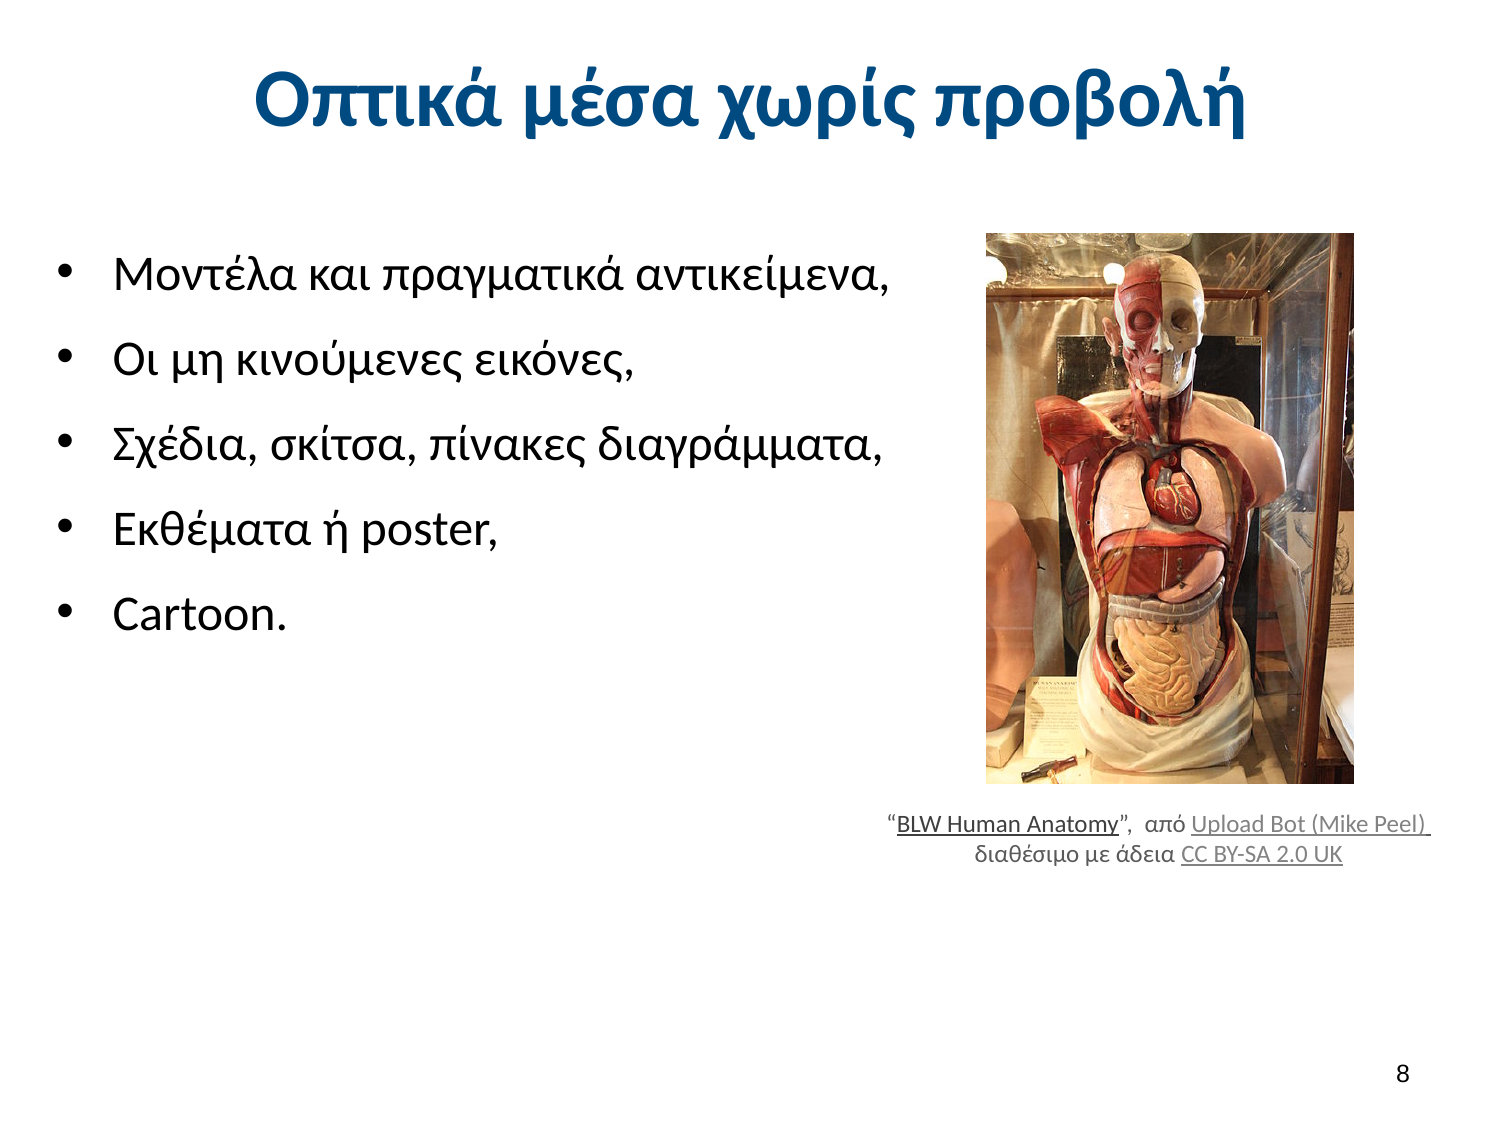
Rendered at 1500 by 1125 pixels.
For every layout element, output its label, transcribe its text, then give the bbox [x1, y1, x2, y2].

picture [985, 233, 1354, 785]
title Οπτικά μέσα χωρίς προβολή [76, 19, 1427, 169]
slide_number 7 [1074, 1042, 1425, 1103]
list Μοντέλα και πραγματικά αντικείμενα, Οι μη κινούμενες εικόνες, Σχέδια, σκίτσα, πίνακες διαγράμματα, Εκθέματα ή poster, Cartoon. [41, 233, 941, 718]
text_box “BLW Human Anatomy”, από Upload Bot (Mike Peel) διαθέσιμο με άδεια CC BY-SA 2.0 UK [856, 800, 1462, 875]
